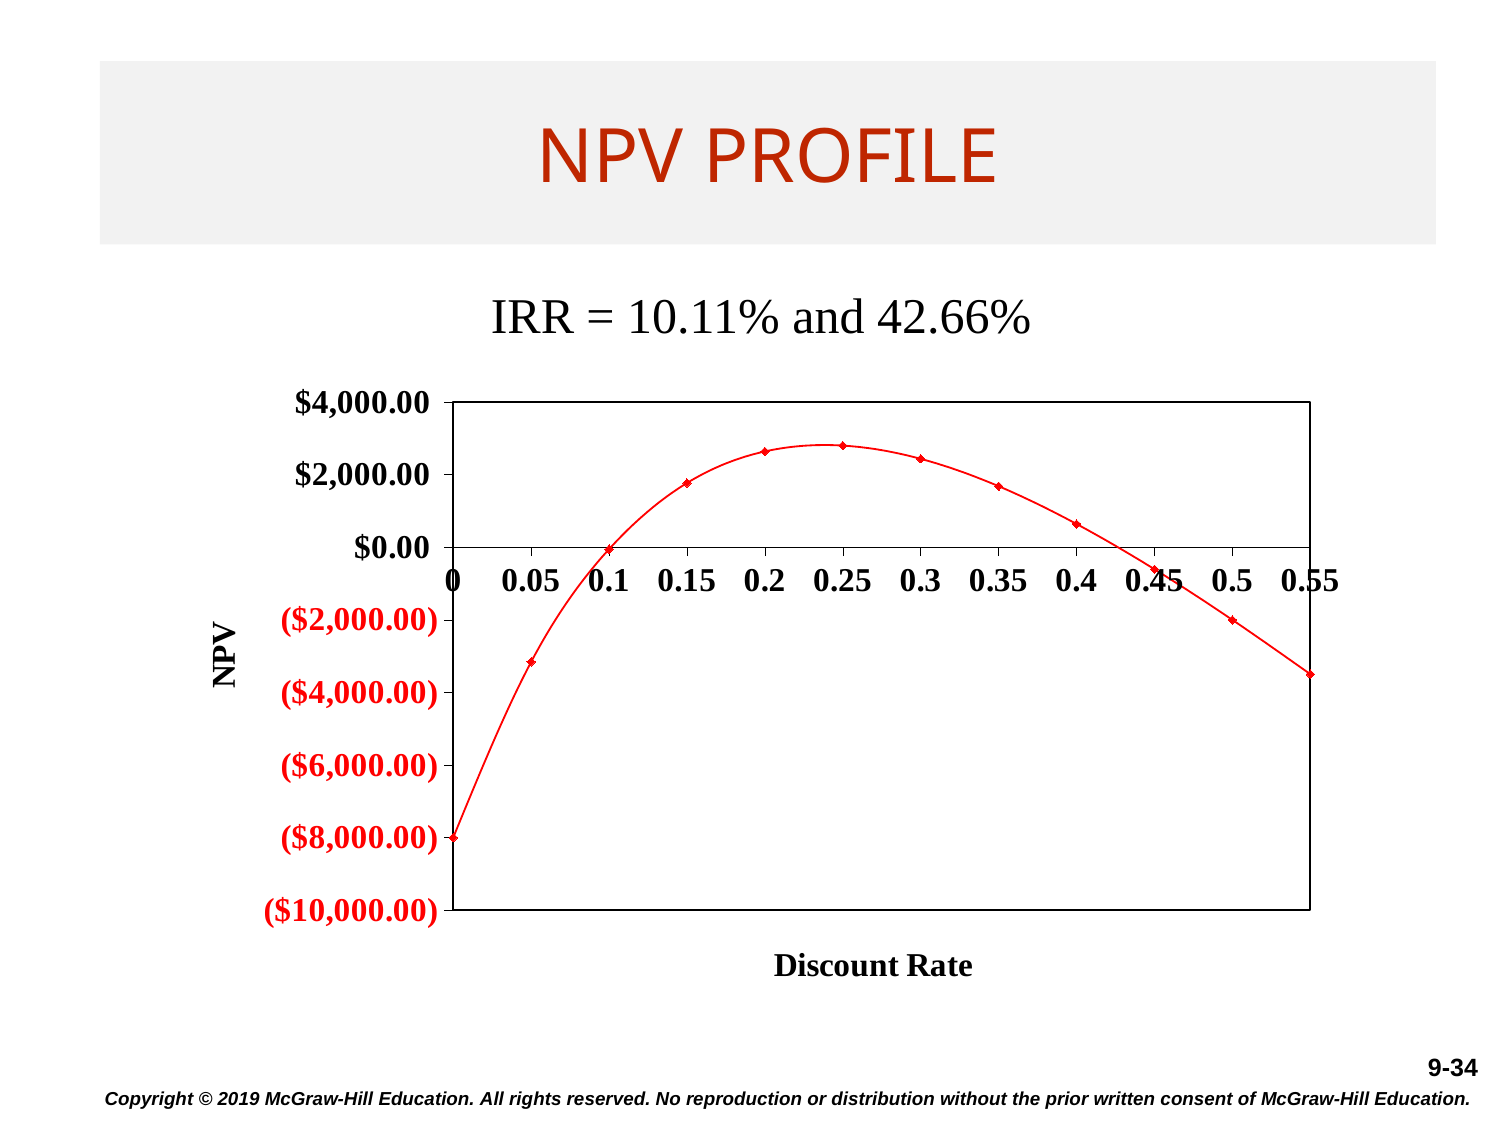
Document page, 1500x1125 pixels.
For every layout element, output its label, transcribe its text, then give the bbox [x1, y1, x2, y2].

footer Copyright © 2019 McGraw-Hill Education. All rights reserved. No reproduction or distribution without the prior written consent of McGraw-Hill Education. [75, 1071, 1500, 1125]
title NPV Profile [99, 61, 1436, 245]
text_box IRR = 10.11% and 42.66% [476, 276, 1060, 351]
chart [179, 359, 1357, 1008]
